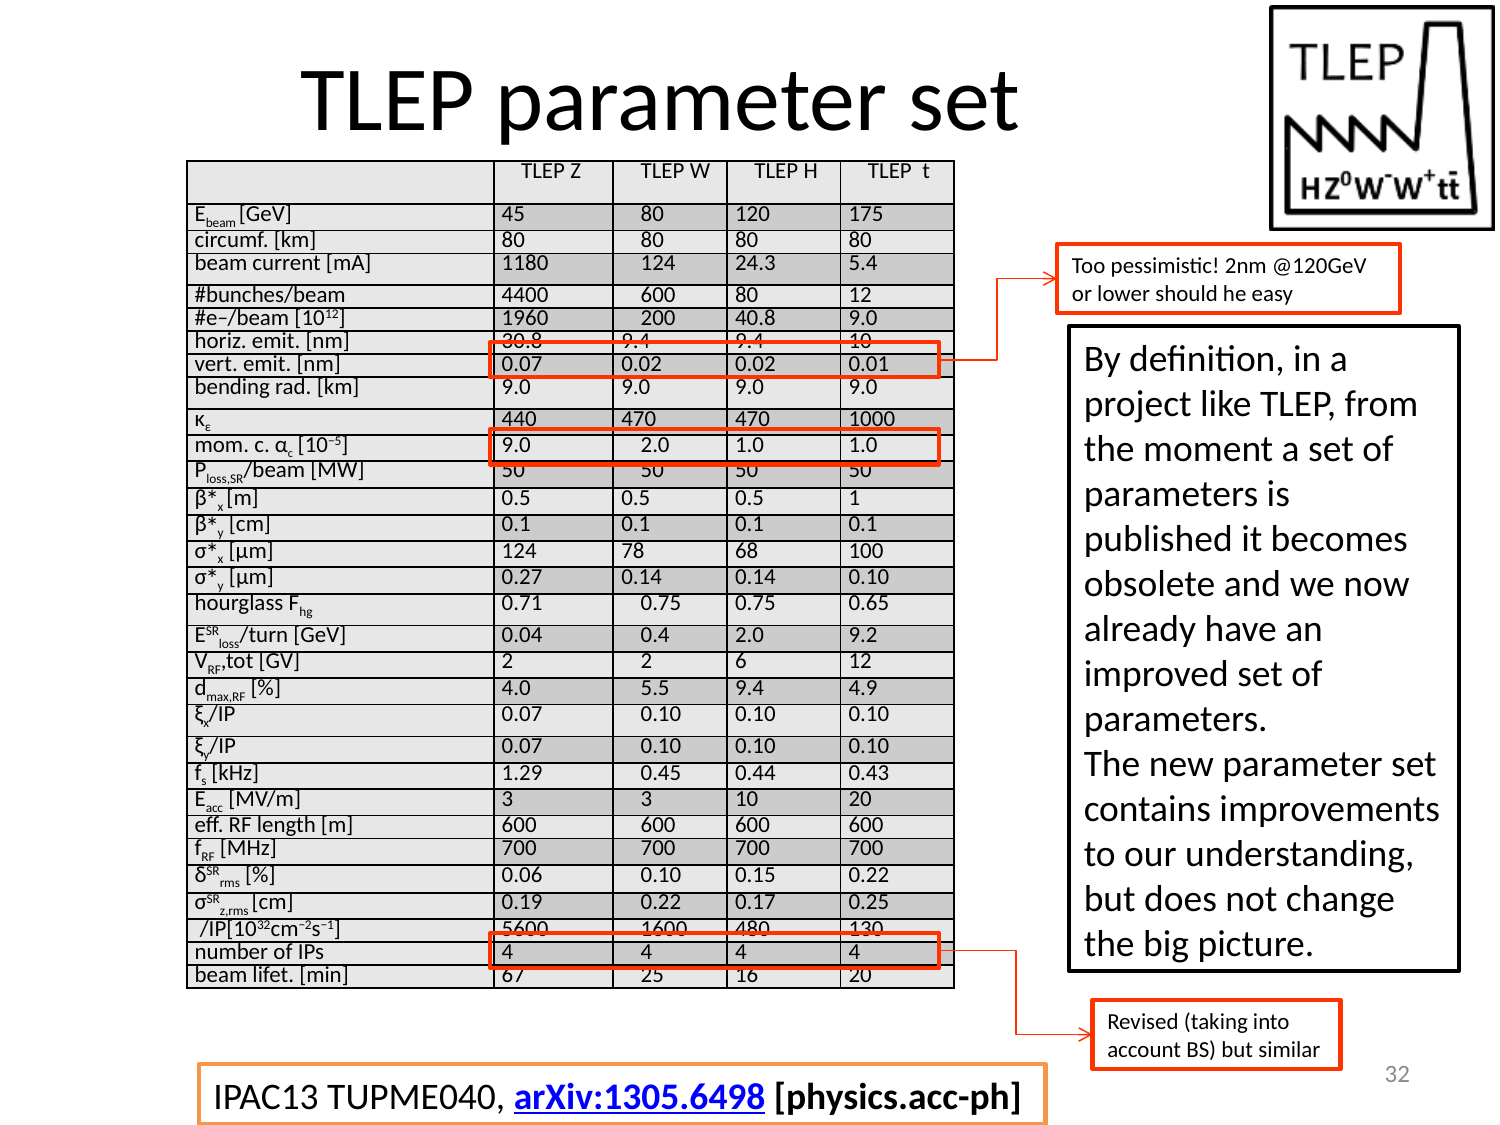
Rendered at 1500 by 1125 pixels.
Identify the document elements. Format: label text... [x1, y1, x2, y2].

table_cell #e−/beam [1012] [188, 309, 493, 330]
table_cell 480 [728, 920, 840, 931]
table_cell 0.5 [728, 489, 840, 514]
text_box IPAC13 TUPME040, arXiv:1305.6498 [physics.acc-ph] [197, 1062, 1048, 1125]
table_cell 1600 [614, 920, 726, 931]
table_cell beam current [mA] [188, 254, 493, 284]
table_cell fs [kHz] [188, 764, 493, 788]
table_cell 78 [614, 542, 726, 566]
table_cell σ∗x [μm] [188, 542, 493, 566]
table_cell 80 [495, 231, 612, 253]
table_cell 9.0 [841, 309, 933, 330]
picture [1269, 5, 1495, 231]
table_cell 0.1 [614, 516, 726, 540]
table_cell hourglass Fhg [188, 595, 493, 625]
table_cell 0.14 [728, 568, 840, 593]
table_cell 700 [841, 839, 953, 864]
table_cell bending rad. [km] [188, 378, 493, 408]
table_cell 0.10 [728, 737, 840, 762]
table_cell #bunches/beam [188, 286, 493, 307]
table_header TLEP W [614, 162, 726, 203]
table_cell Eacc [MV/m] [188, 790, 493, 815]
table_header TLEP Z [495, 162, 612, 203]
title TLEP parameter set [63, 0, 1258, 188]
table_cell ξy/IP [188, 737, 493, 762]
table_cell 0.44 [728, 764, 840, 788]
table_cell δSRrms [%] [188, 866, 493, 892]
table_cell 3 [495, 790, 612, 815]
table_cell 24.3 [728, 254, 840, 284]
table_cell 0.14 [614, 568, 726, 593]
table_cell 0.01 [941, 368, 953, 376]
table_cell 1.0 [941, 436, 953, 460]
table_cell 600 [728, 816, 840, 838]
table_cell 175 [841, 205, 953, 230]
table_cell mom. c. αc [10−5] [188, 436, 488, 460]
table_cell 50 [728, 467, 840, 487]
table_cell 0.10 [614, 866, 726, 892]
table_cell beam lifet. [min] [188, 966, 493, 987]
table_cell Ebeam [GeV] [188, 205, 493, 230]
table_cell 700 [495, 839, 612, 864]
slide_number 32 [1074, 1042, 1425, 1103]
table_cell 9.0 [614, 379, 726, 408]
table_cell 700 [728, 839, 840, 864]
table_cell 16 [728, 970, 840, 987]
text_box [488, 340, 941, 379]
table_cell 0.75 [728, 595, 840, 625]
table_cell 45 [495, 205, 612, 230]
table_cell 0.43 [841, 764, 953, 788]
table_cell 120 [728, 205, 840, 230]
table_cell 20 [841, 790, 953, 815]
table_cell 0.1 [841, 516, 953, 540]
table_cell /IP[1032cm−2s−1] [188, 920, 493, 941]
table_cell 5.5 [614, 679, 726, 704]
table_cell 0.10 [841, 568, 953, 593]
table_cell 9.0 [728, 379, 840, 408]
table_cell β∗y [cm] [188, 516, 493, 540]
table_cell 600 [614, 286, 726, 307]
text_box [938, 950, 1093, 1036]
table_cell 124 [495, 542, 612, 566]
table_cell 1180 [495, 254, 612, 284]
table_cell 0.65 [841, 595, 953, 625]
table_cell 80 [728, 231, 840, 253]
table_cell Ploss,SR/beam [MW] [188, 462, 493, 487]
table_cell 470 [728, 410, 840, 427]
table_cell 4400 [495, 286, 612, 307]
table_cell 600 [841, 816, 953, 838]
table_cell 0.1 [728, 516, 840, 540]
table_cell 0.4 [614, 626, 726, 651]
table_cell 1.29 [495, 764, 612, 788]
table_cell 80 [728, 286, 840, 307]
table_cell 9.0 [841, 378, 953, 408]
table_cell 40.8 [728, 309, 840, 330]
table_cell 67 [495, 970, 612, 987]
table_cell 12 [841, 653, 953, 677]
table_cell 4 [941, 943, 953, 949]
table_cell 6 [728, 653, 840, 677]
table_cell 4.0 [495, 679, 612, 704]
table_cell 1960 [495, 309, 612, 330]
table_cell 80 [614, 205, 726, 230]
table_cell 0.07 [495, 705, 612, 736]
table_cell fRF [MHz] [188, 839, 493, 864]
table_cell 0.19 [495, 894, 612, 918]
table_cell number of IPs [188, 943, 488, 964]
text_box Revised (taking into account BS) but similar [1092, 998, 1343, 1042]
table_cell eff. RF length [m] [188, 816, 493, 838]
table_cell circumf. [km] [188, 231, 493, 253]
table_cell 0.27 [495, 568, 612, 593]
table_cell 470 [614, 410, 726, 427]
table_cell 9.2 [841, 626, 953, 651]
table_cell 0.10 [614, 705, 726, 736]
table_cell 2 [495, 653, 612, 677]
table_cell β∗x [m] [188, 489, 493, 514]
table_header TLEP H [728, 162, 840, 203]
table_cell 3 [614, 790, 726, 815]
table_cell ξx/IP [188, 705, 493, 736]
table_cell 0.22 [841, 866, 953, 892]
table_cell 0.71 [495, 595, 612, 625]
table_cell 200 [614, 309, 726, 330]
table_cell 10 [728, 790, 840, 815]
table_cell 0.25 [841, 894, 953, 918]
table_cell 0.75 [614, 595, 726, 625]
table_cell 2.0 [728, 626, 840, 651]
table_cell 12 [841, 286, 933, 307]
table_cell 0.45 [614, 764, 726, 788]
table_cell 10 [841, 332, 933, 340]
table_cell 0.22 [614, 894, 726, 918]
table_cell 25 [614, 970, 726, 987]
table_cell 0.04 [495, 626, 612, 651]
table_cell 0.5 [614, 489, 726, 514]
table_cell 80 [841, 231, 953, 253]
table_cell 9.0 [495, 379, 612, 408]
table_cell 0.10 [841, 705, 953, 736]
table_cell 600 [614, 816, 726, 838]
table_cell VRF,tot [GV] [188, 653, 493, 677]
table_cell 0.10 [614, 737, 726, 762]
table_cell 700 [614, 839, 726, 864]
table_cell 50 [614, 467, 726, 487]
table_cell 0.17 [728, 894, 840, 918]
table_cell 30.8 [495, 332, 612, 340]
table_cell 1 [841, 489, 953, 514]
table_cell 20 [841, 970, 933, 987]
table_cell 600 [495, 816, 612, 838]
table_cell 9.4 [728, 332, 840, 340]
table_cell 50 [841, 462, 953, 487]
table_cell 0.15 [728, 866, 840, 892]
table_cell 130 [841, 920, 953, 941]
text_box By definition, in a project like TLEP, from the moment a set of parameters is published it becomes obsolete and we now already have an improved set of parameters. The new parameter set contains improvements to our understanding, but does not change the big picture. [1067, 324, 1461, 973]
table_cell 100 [841, 542, 953, 566]
table_cell horiz. emit. [nm] [188, 332, 493, 353]
text_box [488, 427, 941, 467]
table_header TLEP t [841, 162, 953, 203]
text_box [938, 278, 1058, 360]
table_cell 0.10 [728, 705, 840, 736]
table_cell 0.1 [495, 516, 612, 540]
table_cell 68 [728, 542, 840, 566]
table_cell 0.5 [495, 489, 612, 514]
table_header [188, 162, 493, 203]
table_cell 0.10 [841, 737, 953, 762]
table_cell 0.06 [495, 866, 612, 892]
table_cell 9.4 [614, 332, 726, 340]
table_cell 2 [614, 653, 726, 677]
table_cell κε [188, 410, 493, 434]
table_cell 5.4 [841, 254, 953, 284]
table_cell σ∗y [μm] [188, 568, 493, 593]
table_cell vert. emit. [nm] [188, 355, 488, 376]
table_cell 80 [614, 231, 726, 253]
table_cell 0.07 [495, 737, 612, 762]
table_cell 9.4 [728, 679, 840, 704]
table_cell 4.9 [841, 679, 953, 704]
table_cell ESRloss/turn [GeV] [188, 626, 493, 651]
table_cell σSRz,rms [cm] [188, 894, 493, 918]
table_cell 5600 [495, 920, 612, 931]
text_box Too pessimistic! 2nm @120GeV or lower should he easy [1055, 242, 1402, 315]
table_cell 124 [614, 254, 726, 284]
table_cell 1000 [841, 410, 953, 434]
text_box [488, 931, 941, 970]
table_cell dmax,RF [%] [188, 679, 493, 704]
table_cell 50 [495, 467, 612, 487]
table_cell 440 [495, 410, 612, 427]
